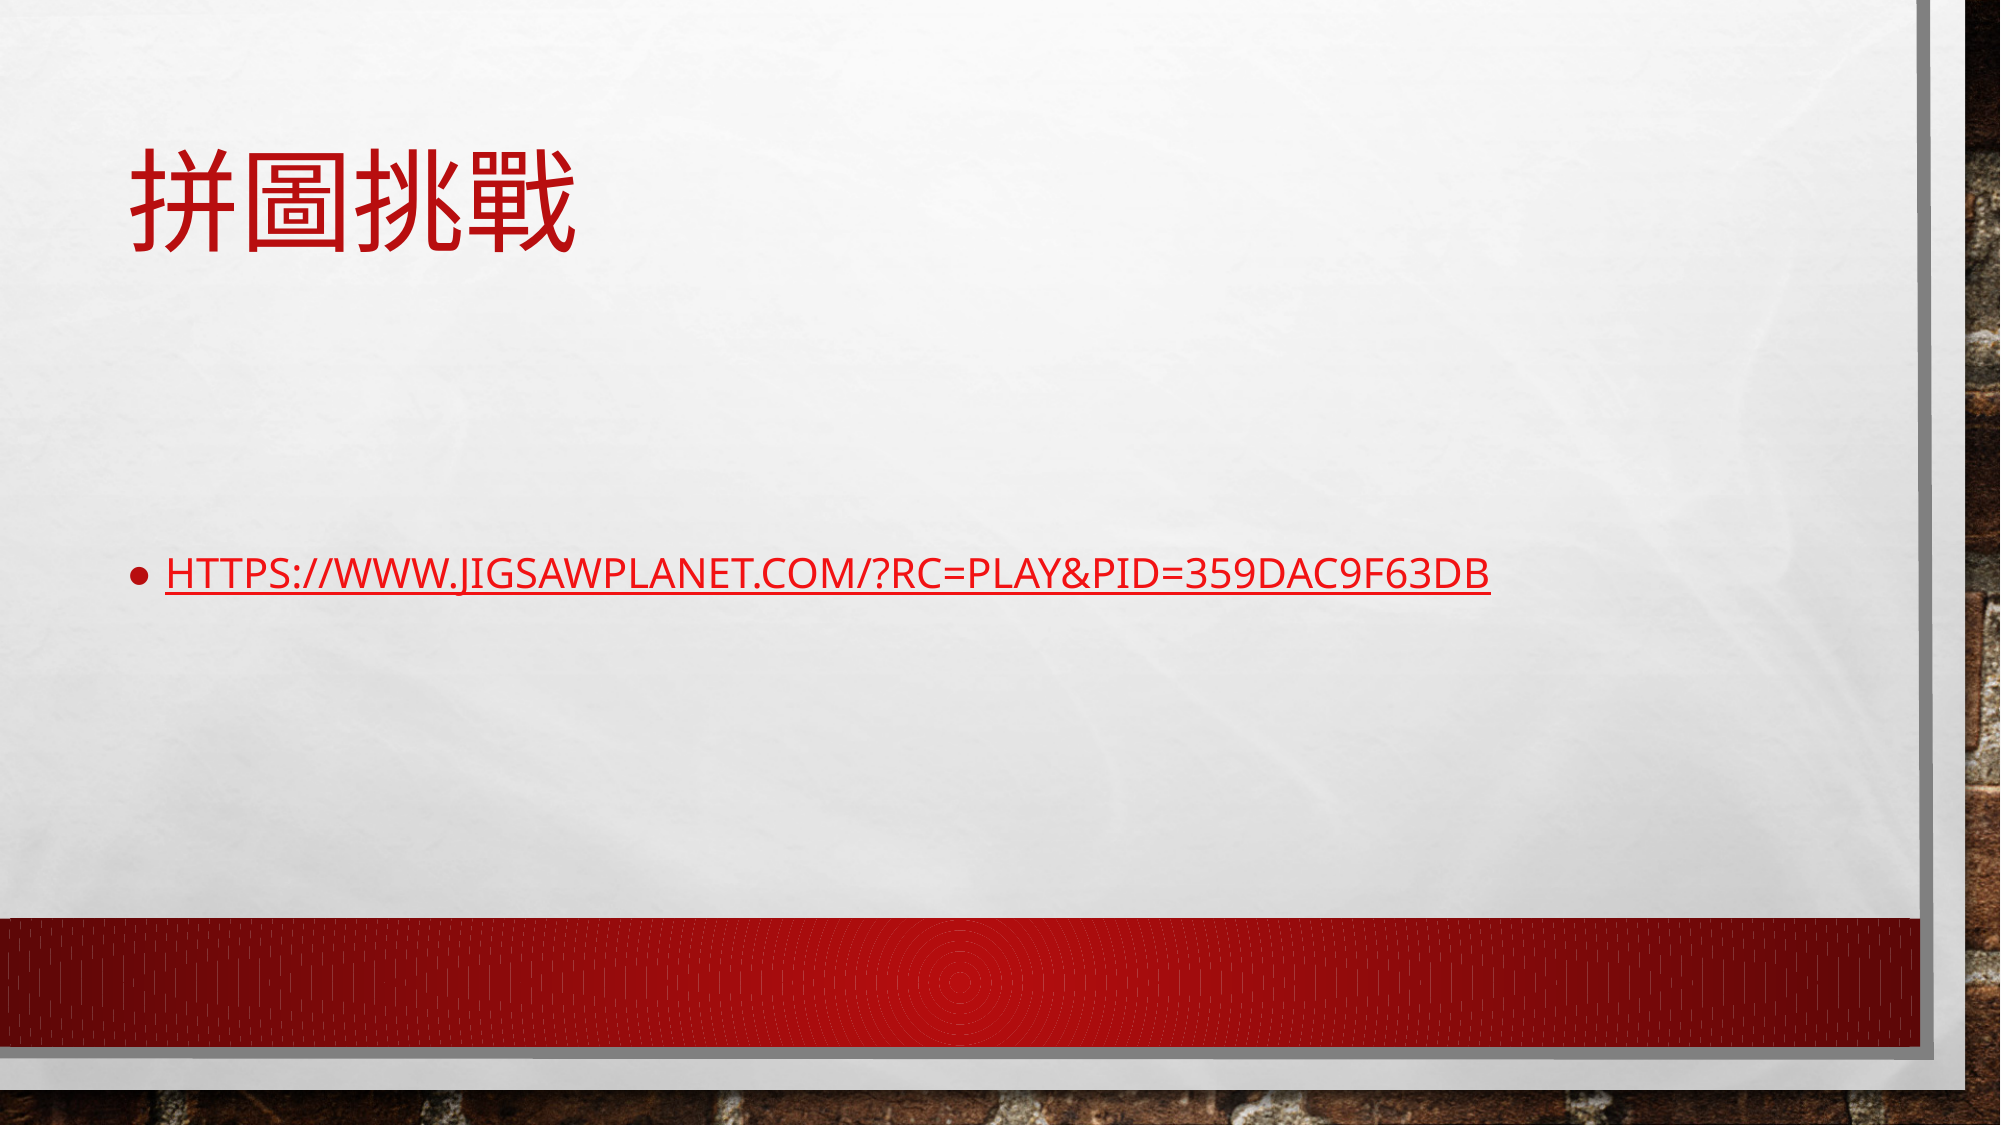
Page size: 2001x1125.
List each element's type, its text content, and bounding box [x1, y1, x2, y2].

list https://www.jigsawplanet.com/?rc=play&pid=359dac9f63db [112, 338, 1818, 882]
title 拼圖挑戰 [112, 112, 1818, 302]
picture [0, 0, 2000, 1125]
